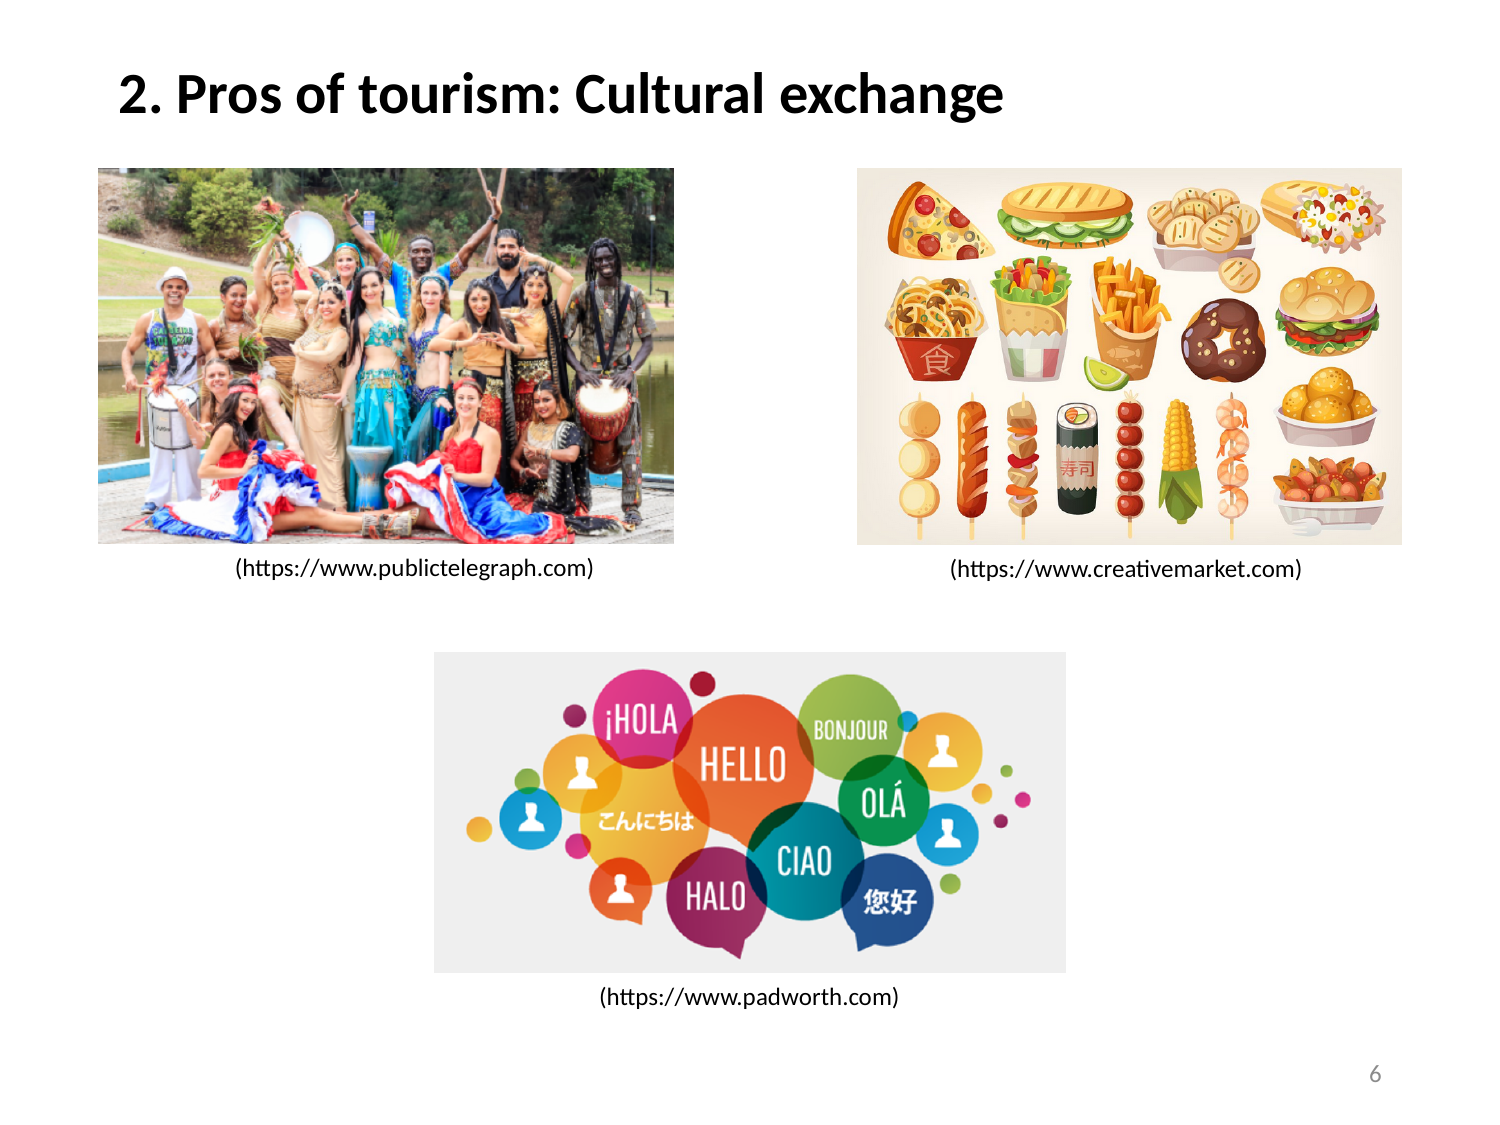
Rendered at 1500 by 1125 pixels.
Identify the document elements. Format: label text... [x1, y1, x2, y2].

text_box (https://www.padworth.com) [584, 980, 916, 1048]
text_box (https://www.publictelegraph.com) [219, 551, 611, 619]
text_box (https://www.creativemarket.com) [934, 553, 1320, 620]
picture [98, 167, 674, 544]
text_box 2. Pros of tourism: Cultural exchange [103, 48, 1020, 133]
picture [434, 652, 1066, 974]
picture [857, 167, 1402, 545]
text_box 6 [1059, 1042, 1397, 1103]
